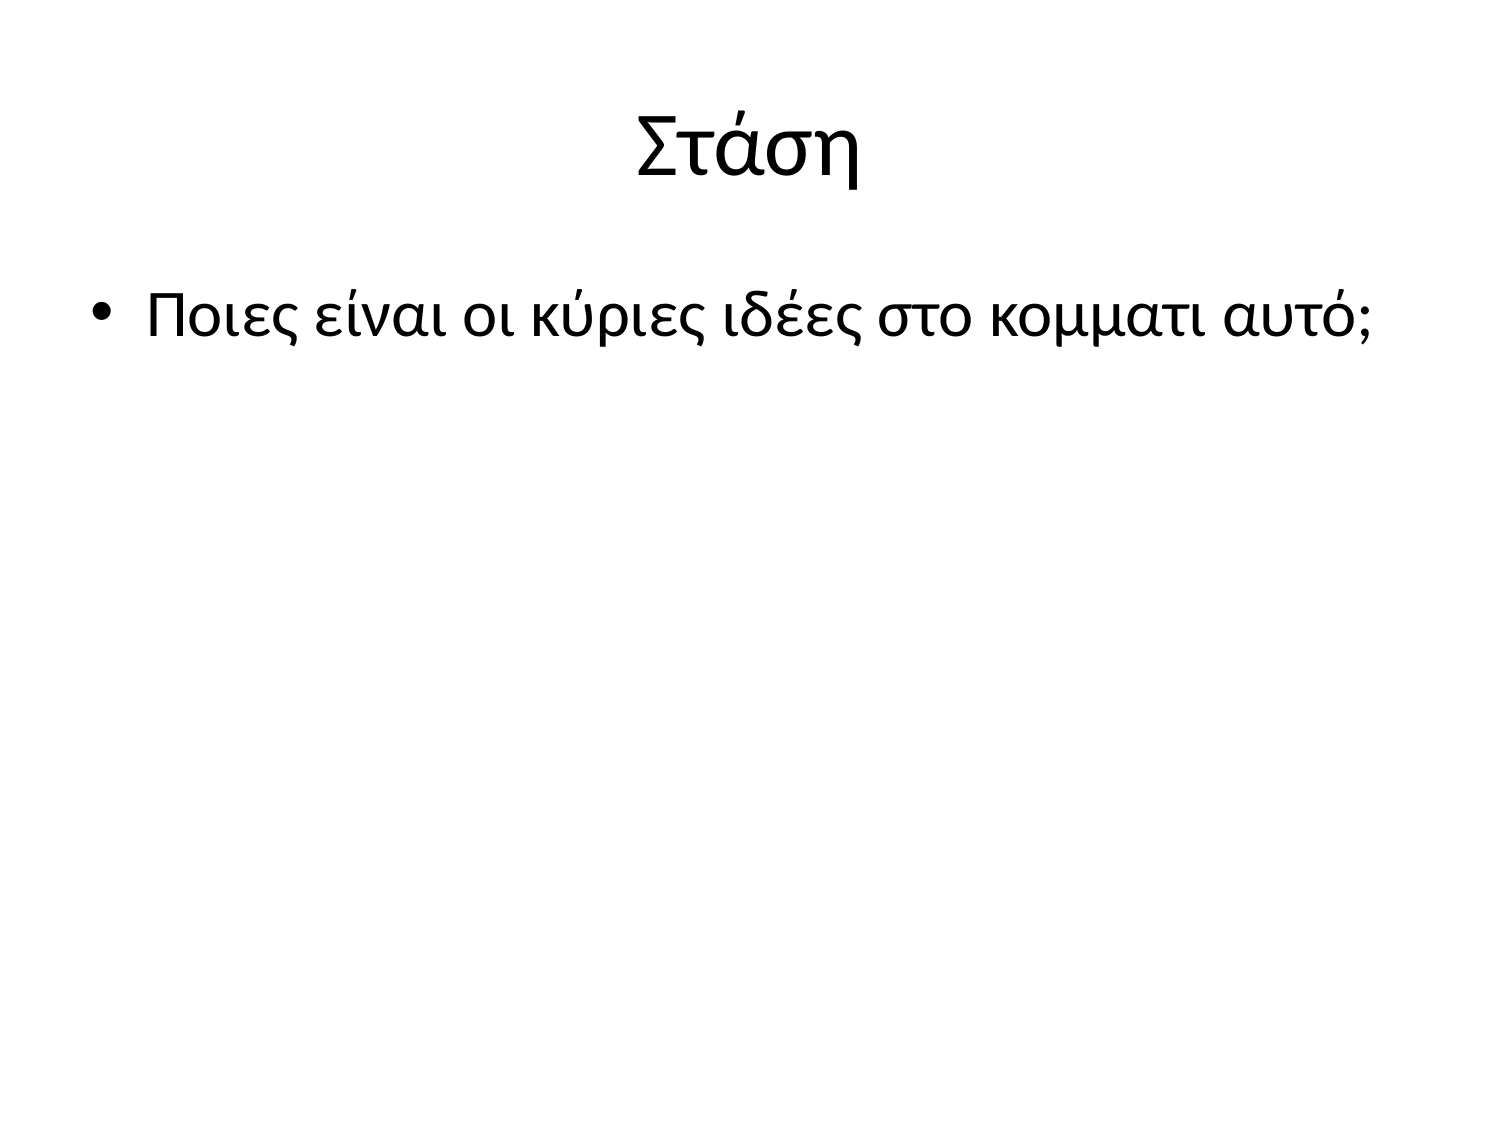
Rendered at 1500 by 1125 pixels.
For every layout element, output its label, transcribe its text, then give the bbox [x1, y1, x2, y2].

title Στάση [75, 45, 1425, 233]
list Ποιες είναι οι κύριες ιδέες στο κομματι αυτό; [75, 262, 1425, 1005]
